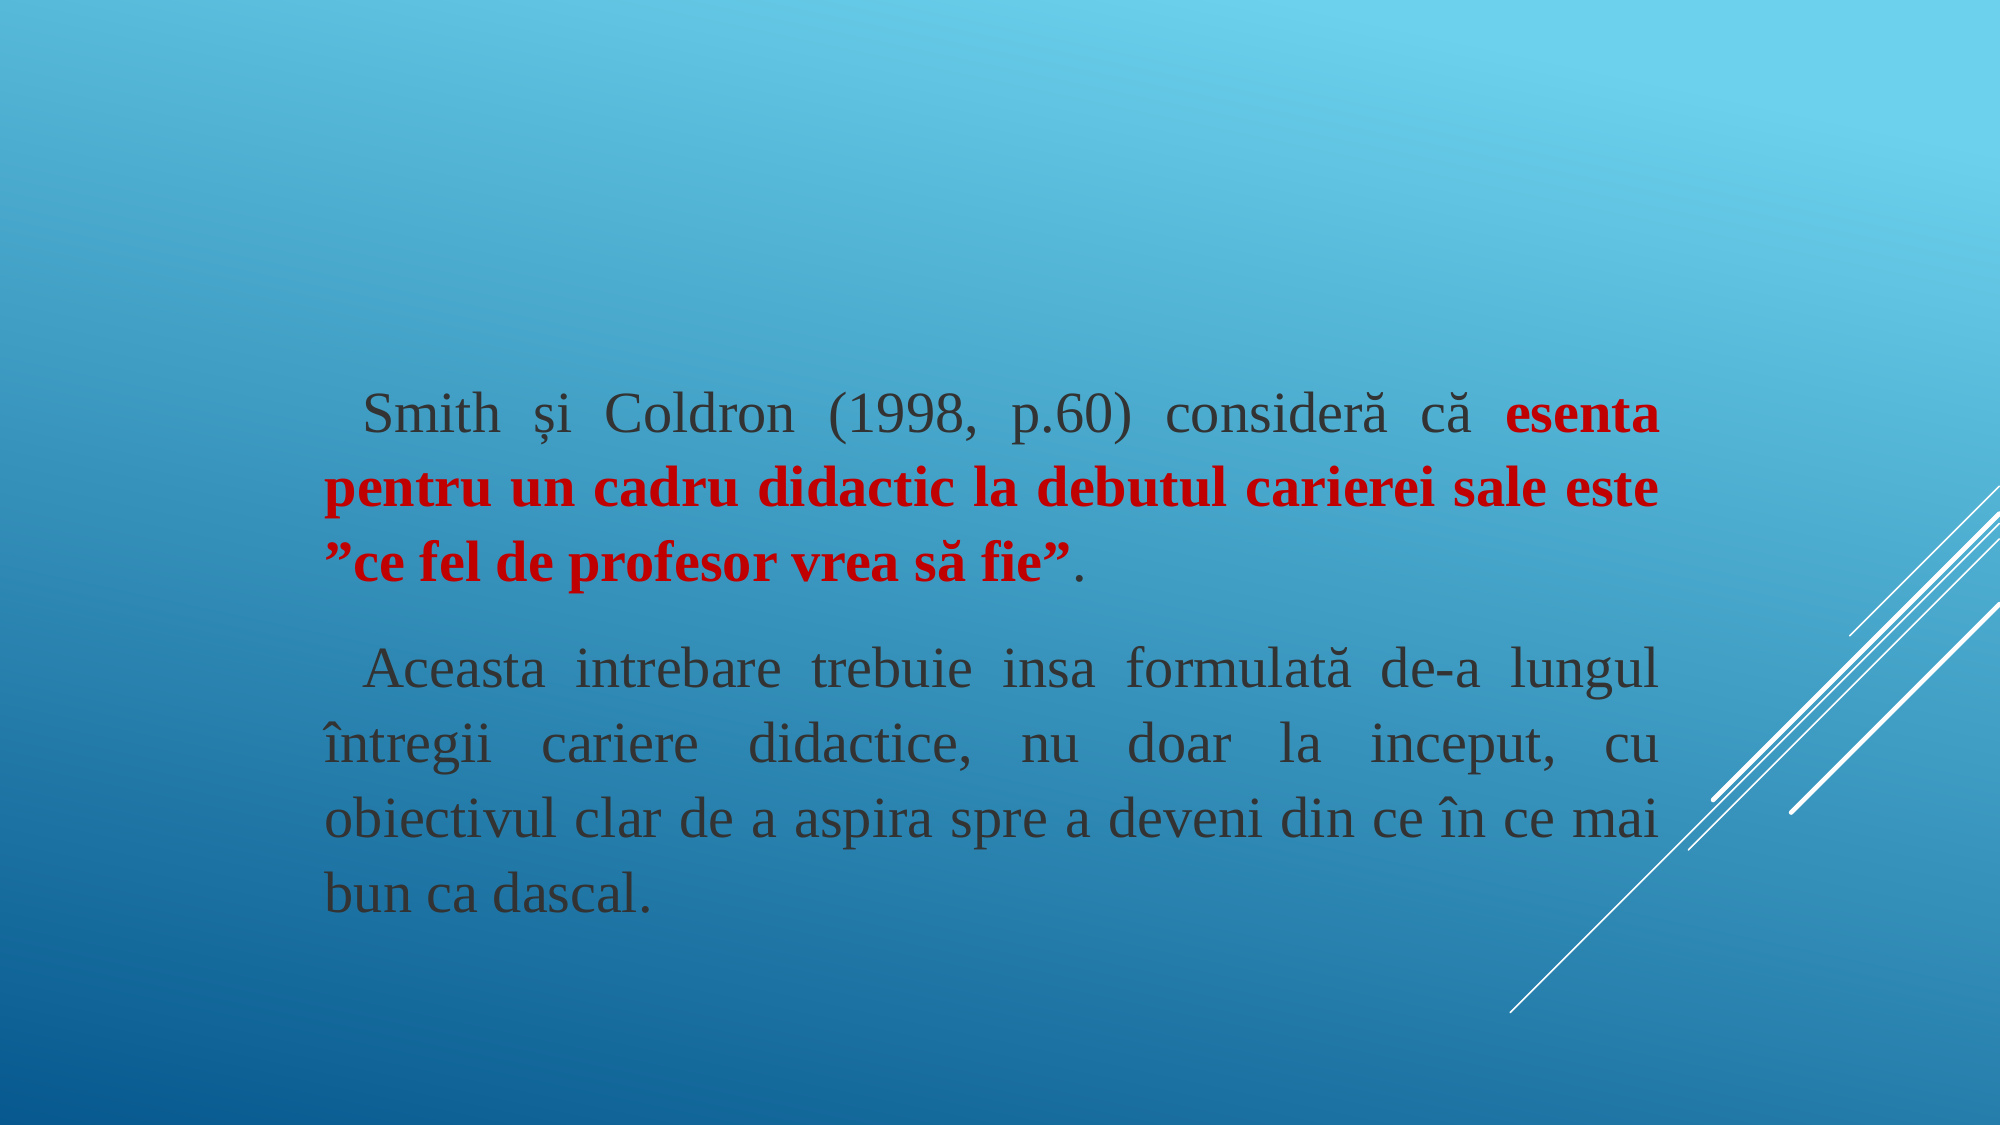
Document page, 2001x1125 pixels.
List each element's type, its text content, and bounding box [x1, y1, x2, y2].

text_box Smith și Coldron (1998, p.60) consideră că esenta pentru un cadru didactic la debutul carierei sale este ”ce fel de profesor vrea să fie”. Aceasta intrebare trebuie insa formulată de-a lungul întregii cariere didactice, nu doar la inceput, cu obiectivul clar de a aspira spre a deveni din ce în ce mai bun ca dascal. [309, 361, 1676, 932]
